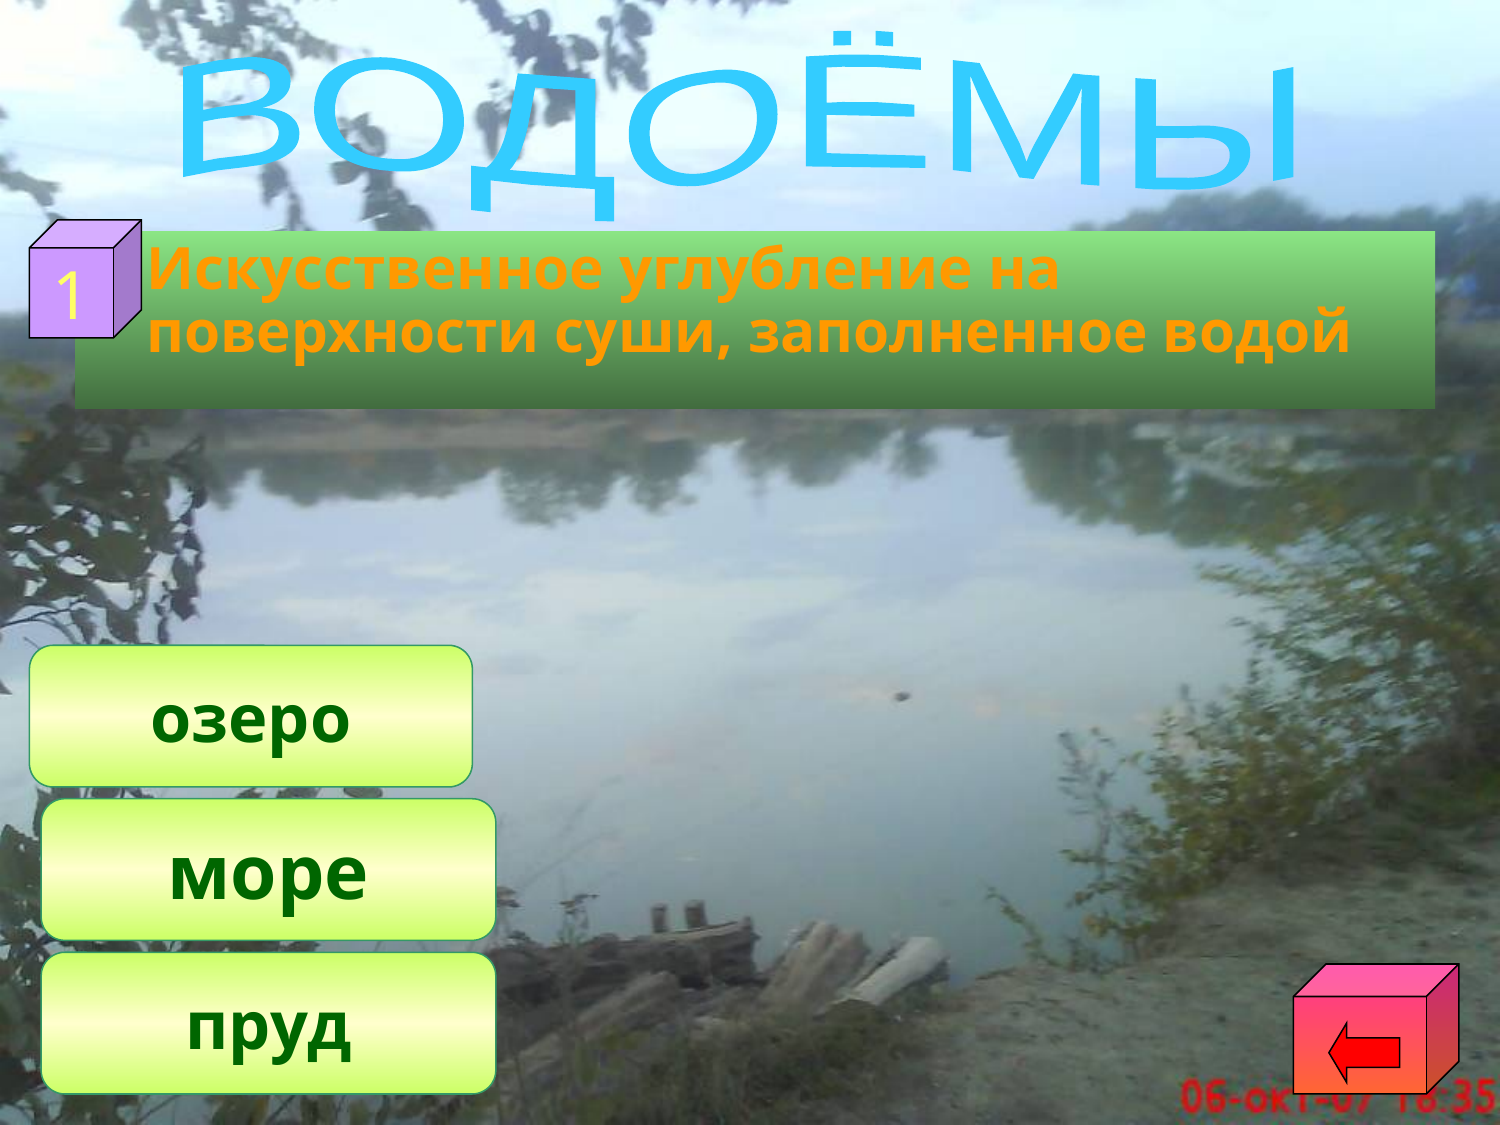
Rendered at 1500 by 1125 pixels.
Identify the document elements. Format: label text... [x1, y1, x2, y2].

list Искусственное углубление на поверхности суши, заполненное водой [75, 231, 1436, 409]
text_box море [41, 798, 496, 941]
text_box озеро [29, 645, 473, 787]
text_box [1293, 963, 1459, 1095]
text_box Крупная белая [30, 220, 141, 247]
text_box 1 [29, 219, 142, 338]
picture [0, 0, 1500, 1125]
text_box пруд [41, 952, 496, 1094]
